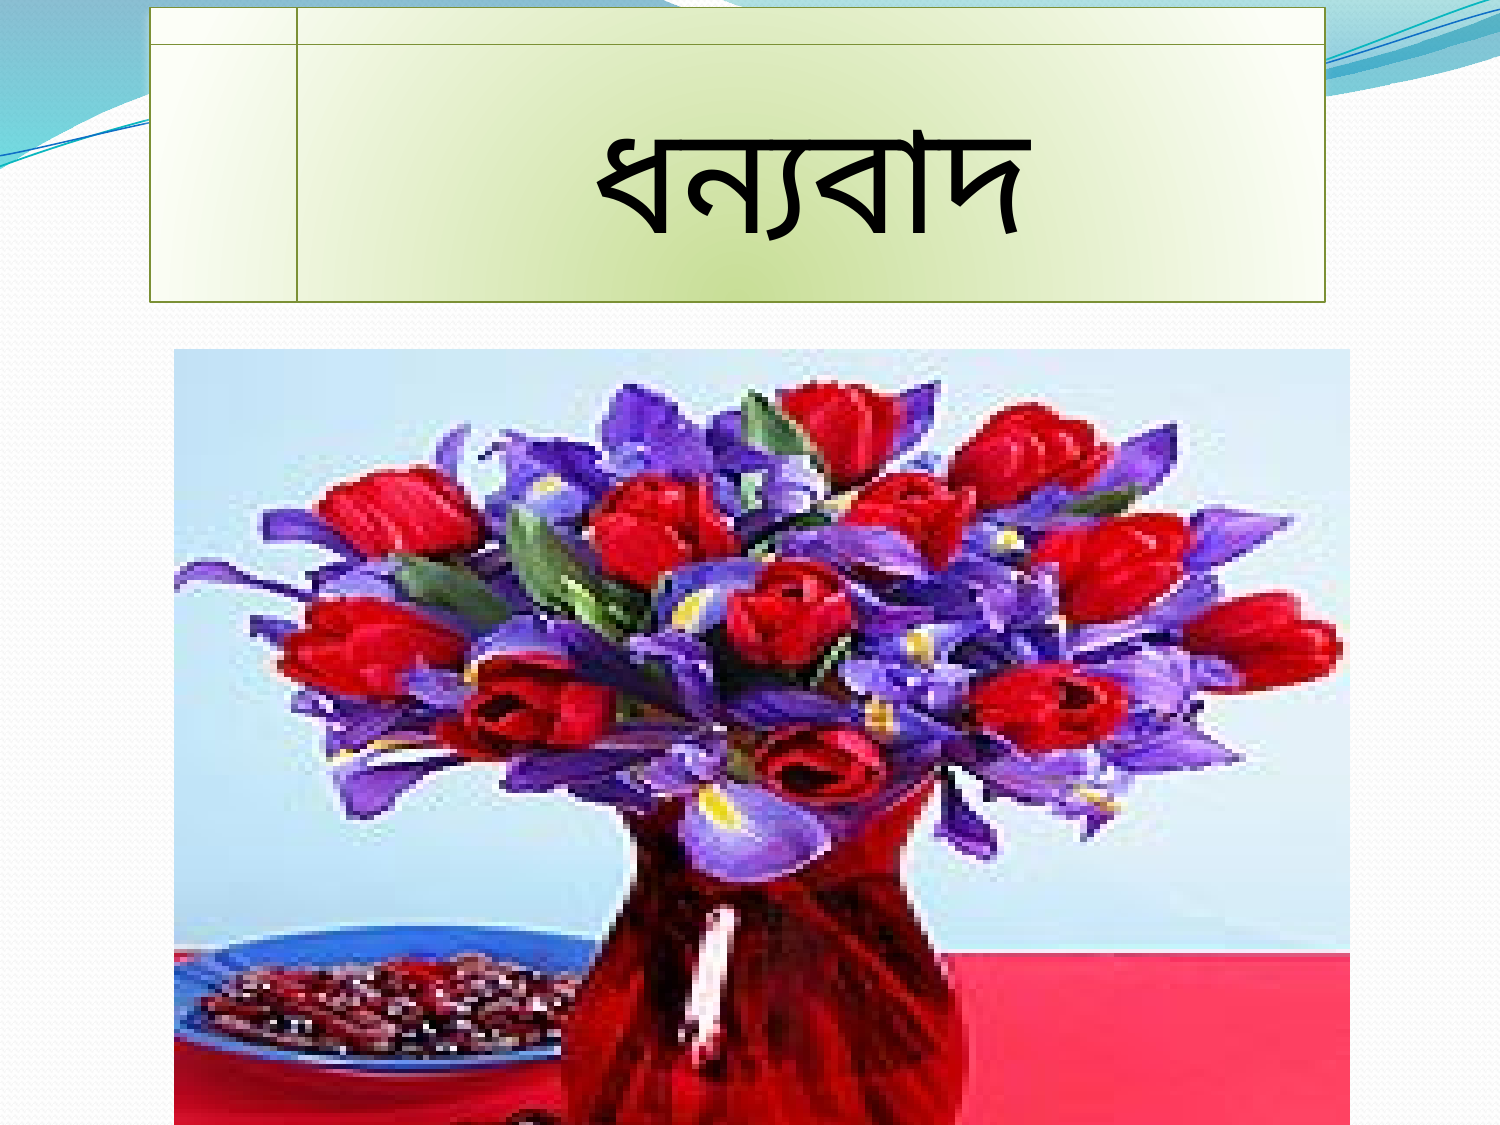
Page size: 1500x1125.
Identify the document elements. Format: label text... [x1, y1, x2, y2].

text_box ধন্যবাদ [149, 7, 1326, 303]
picture [174, 349, 1351, 1125]
